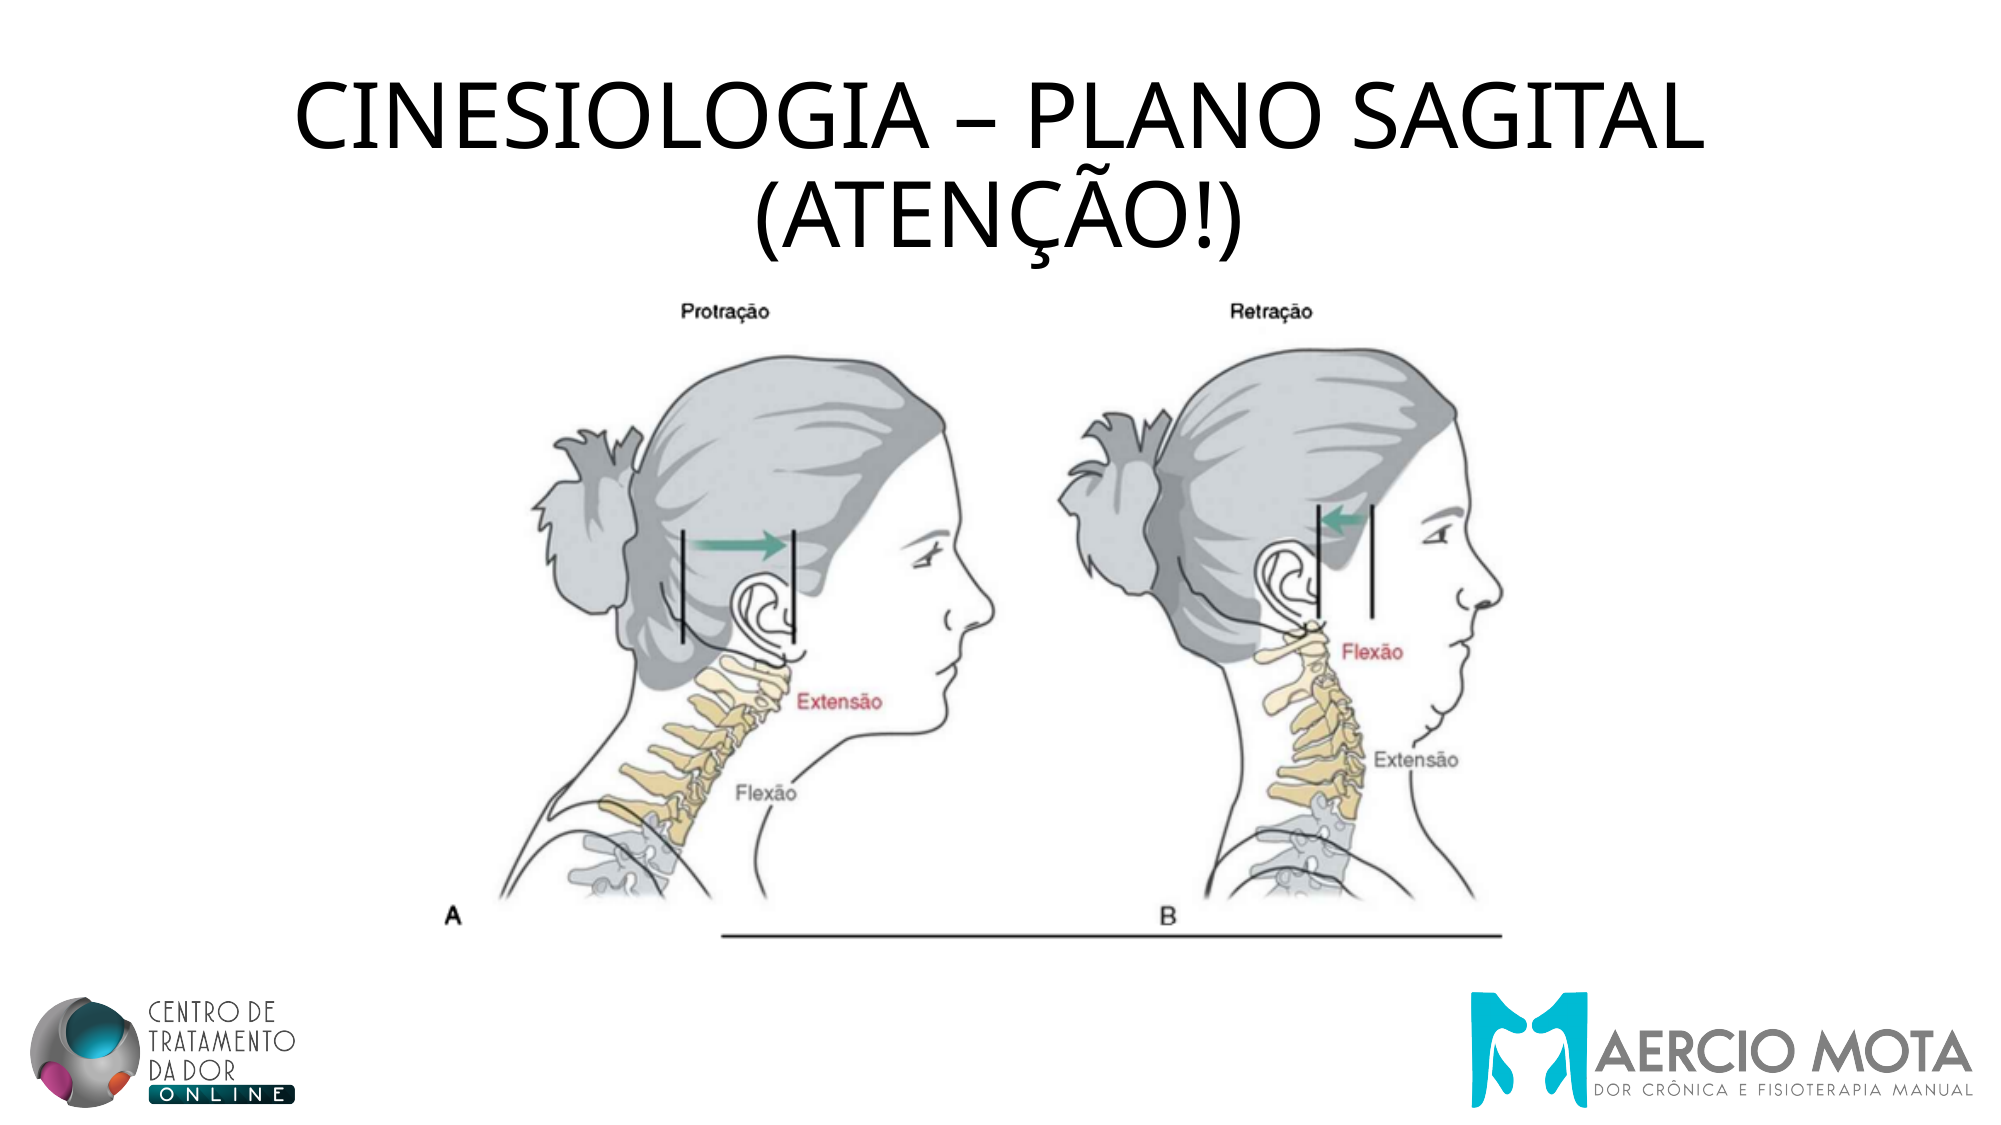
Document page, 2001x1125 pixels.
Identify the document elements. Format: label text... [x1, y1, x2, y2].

picture [30, 997, 295, 1108]
picture [444, 277, 1556, 946]
picture [1471, 992, 1973, 1108]
title CINESIOLOGIA – PLANO SAGITAL (ATENÇÃO!) [137, 59, 1863, 278]
